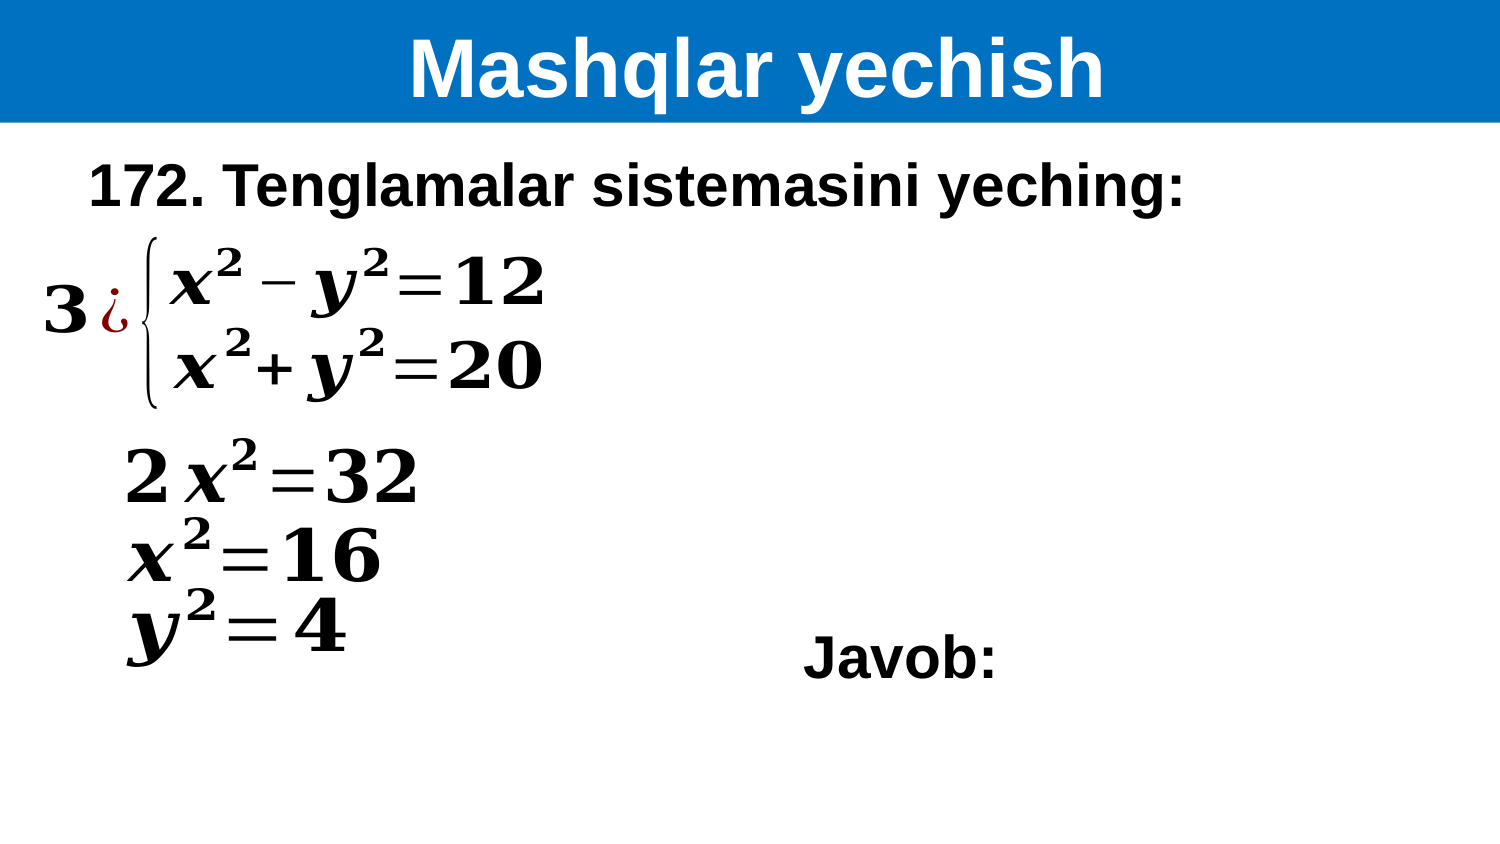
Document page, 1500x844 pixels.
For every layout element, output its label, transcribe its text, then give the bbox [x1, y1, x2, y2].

text_box Mashqlar yechish [56, 9, 1460, 114]
text_box 172. Tenglamalar sistemasini yeching: [73, 138, 1204, 226]
text_box [0, 0, 1500, 123]
